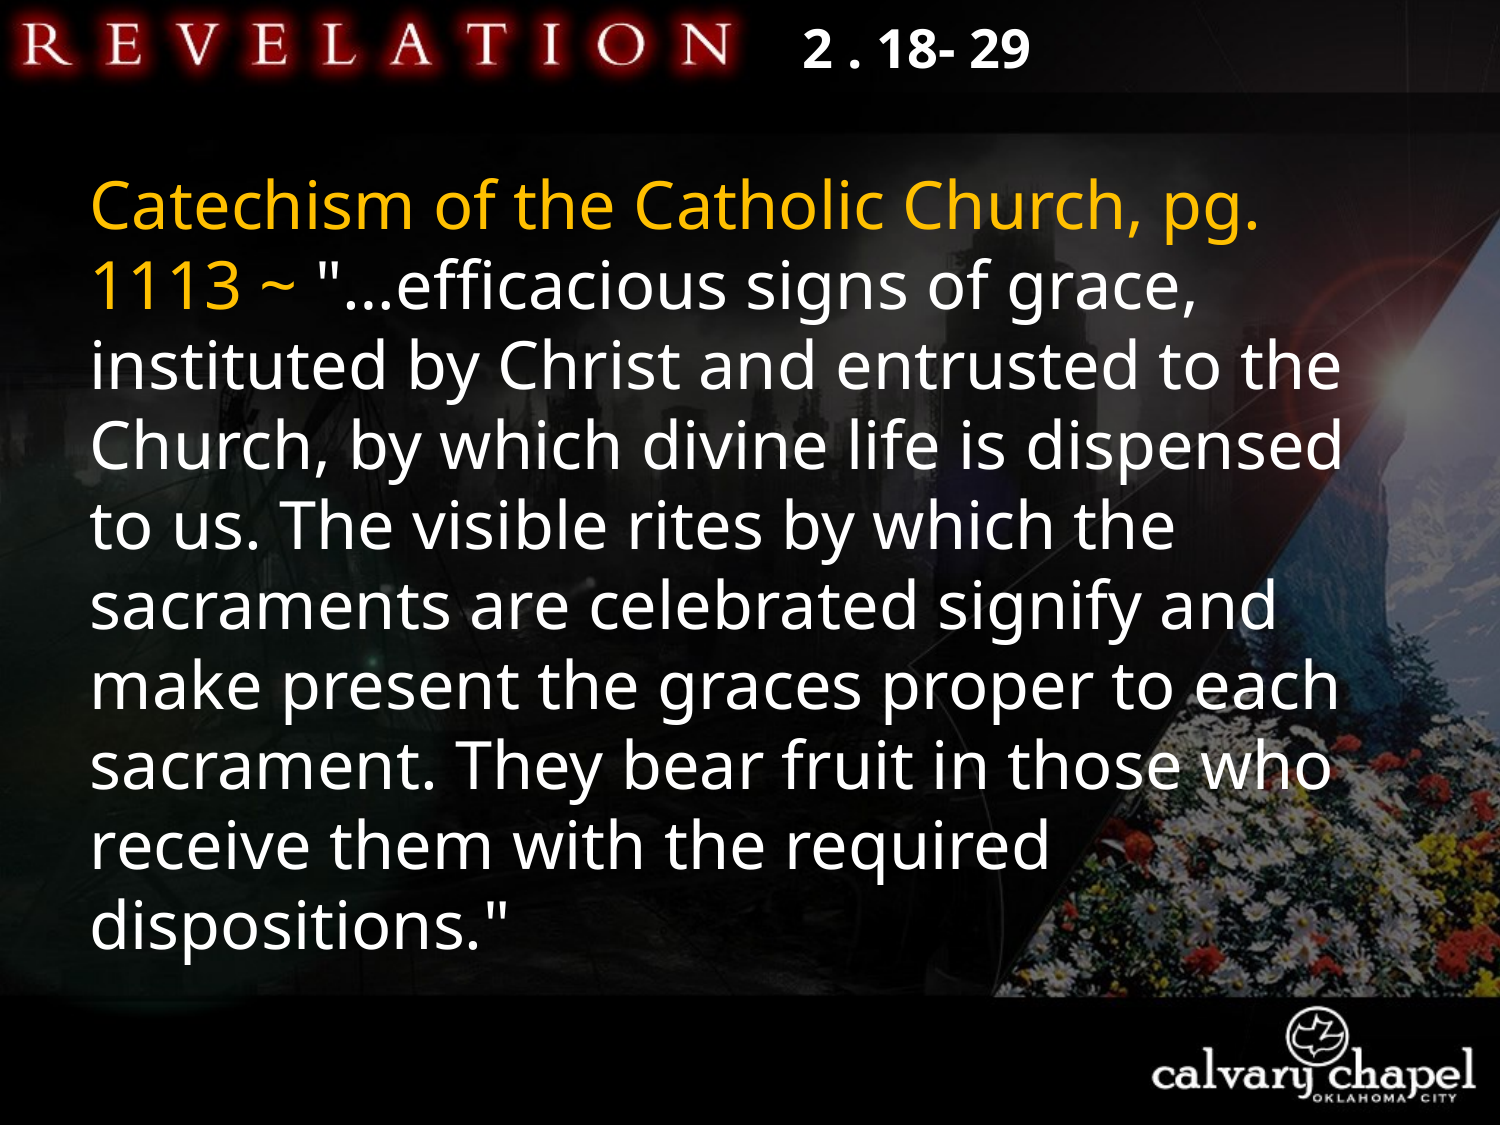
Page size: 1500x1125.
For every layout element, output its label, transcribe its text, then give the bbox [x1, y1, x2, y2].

picture [0, 0, 1500, 1125]
text_box Catechism of the Catholic Church, pg. 1113 ~ "…efficacious signs of grace, instituted by Christ and entrusted to the Church, by which divine life is dispensed to us. The visible rites by which the sacraments are celebrated signify and make present the graces proper to each sacrament. They bear fruit in those who receive them with the required dispositions." [75, 155, 1430, 971]
text_box 2 . 18- 29 [787, 7, 1430, 87]
